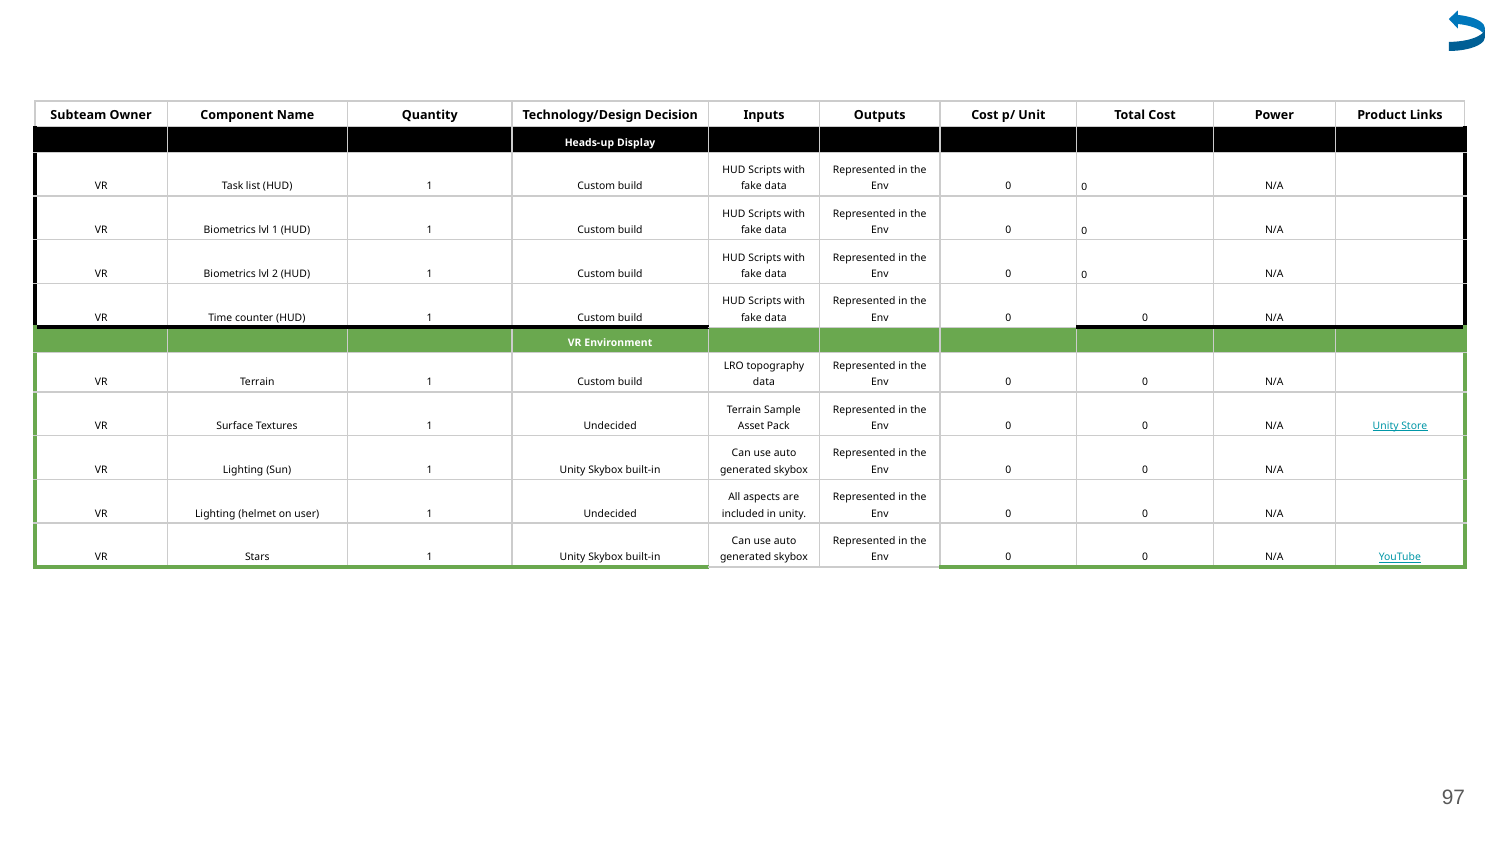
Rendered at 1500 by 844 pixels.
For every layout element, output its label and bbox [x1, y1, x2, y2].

table_cell [513, 524, 708, 565]
table_cell [168, 240, 347, 283]
table_cell [1214, 436, 1335, 479]
table_cell [1214, 329, 1335, 352]
table_cell [1077, 240, 1213, 283]
table_cell [1336, 353, 1463, 391]
table_cell [941, 240, 1076, 283]
table_cell [37, 153, 167, 195]
table_header [709, 102, 819, 126]
table_cell [1077, 436, 1213, 479]
table_cell [37, 480, 167, 522]
table_cell [709, 353, 819, 391]
table_cell [1077, 480, 1213, 522]
table_cell [37, 240, 167, 283]
table_cell [820, 328, 939, 352]
table_cell [820, 524, 939, 566]
table_cell [1077, 393, 1213, 435]
table_cell [1214, 127, 1335, 152]
table_cell [820, 393, 939, 435]
table_cell [168, 524, 347, 565]
table_cell [1214, 393, 1335, 435]
table_header [820, 102, 939, 126]
table_cell [348, 524, 511, 565]
table_cell [1336, 480, 1463, 522]
table_cell [168, 480, 347, 522]
slide_number [1389, 764, 1480, 830]
table_cell [168, 329, 347, 352]
table_cell [168, 284, 347, 325]
table_cell [37, 353, 167, 391]
table_cell [168, 436, 347, 479]
table_cell [513, 353, 708, 391]
table_header [348, 102, 511, 126]
table_cell [941, 480, 1076, 522]
table_cell [1214, 197, 1335, 239]
table_cell [709, 480, 819, 522]
table_cell [941, 524, 1076, 565]
table_cell [709, 240, 819, 283]
table_header [1077, 102, 1213, 126]
table_cell [348, 127, 511, 152]
table_cell [513, 393, 708, 435]
table_cell [1077, 524, 1213, 565]
table_cell [709, 153, 819, 195]
table_cell [1214, 284, 1335, 325]
table_cell [1077, 197, 1213, 239]
table_cell [820, 153, 939, 195]
table_cell [709, 127, 819, 152]
table_cell [37, 197, 167, 239]
table_cell [513, 153, 708, 195]
table_cell [941, 436, 1076, 479]
table_cell [348, 240, 511, 283]
table_cell [1214, 240, 1335, 283]
table_header [1336, 102, 1464, 126]
table_cell [820, 436, 939, 479]
table_cell [168, 393, 347, 435]
table_cell [513, 329, 708, 352]
table_cell [1214, 353, 1335, 391]
table_cell [513, 127, 708, 152]
table_cell [37, 393, 167, 435]
table_cell [37, 127, 167, 152]
table_cell [1214, 480, 1335, 522]
table_cell [1336, 436, 1463, 479]
table_cell [1336, 153, 1463, 195]
table_cell [348, 353, 511, 391]
table_cell [1077, 127, 1213, 152]
table_cell [941, 284, 1076, 327]
table_cell [513, 480, 708, 522]
table_cell [820, 197, 939, 239]
table_cell [168, 353, 347, 391]
table_cell [709, 524, 819, 566]
table_cell [348, 480, 511, 522]
table_cell [1336, 524, 1463, 565]
table_cell [941, 127, 1076, 152]
table_cell [37, 284, 167, 325]
table_cell [513, 284, 708, 325]
table_cell [709, 393, 819, 435]
table_cell [348, 153, 511, 195]
table_cell [941, 153, 1076, 195]
table_cell [168, 127, 347, 152]
table_cell [1336, 197, 1463, 239]
table_header [513, 102, 708, 126]
table_cell [37, 436, 167, 479]
table_cell [1336, 329, 1463, 352]
table_cell [709, 284, 819, 327]
table_cell [1077, 153, 1213, 195]
table_cell [1336, 393, 1463, 435]
table_cell [348, 329, 511, 352]
table_cell [1336, 127, 1463, 152]
table_cell [1077, 284, 1213, 325]
table_cell [1336, 284, 1463, 325]
table_cell [941, 197, 1076, 239]
table_cell [37, 329, 167, 352]
table_cell [348, 284, 511, 325]
text_box [1448, 10, 1485, 51]
table_cell [820, 284, 939, 327]
table_cell [709, 328, 819, 352]
table_cell [513, 240, 708, 283]
table_cell [941, 393, 1076, 435]
table_header [941, 102, 1076, 126]
table_cell [709, 436, 819, 479]
table_cell [348, 197, 511, 239]
table_header [36, 102, 167, 126]
table_cell [1214, 153, 1335, 195]
table_cell [820, 353, 939, 391]
table_cell [709, 197, 819, 239]
table_cell [1077, 353, 1213, 391]
table_cell [348, 436, 511, 479]
table_cell [820, 127, 939, 152]
table_cell [1214, 524, 1335, 565]
table_cell [820, 240, 939, 283]
table_cell [37, 524, 167, 565]
table_cell [1336, 240, 1463, 283]
table_cell [513, 436, 708, 479]
table_cell [941, 328, 1076, 352]
table_cell [168, 153, 347, 195]
table_cell [820, 480, 939, 522]
table_cell [168, 197, 347, 239]
table_cell [941, 353, 1076, 391]
table_cell [348, 393, 511, 435]
table_cell [513, 197, 708, 239]
table_header [168, 102, 347, 126]
table_header [1214, 102, 1335, 126]
table_cell [1077, 329, 1213, 352]
